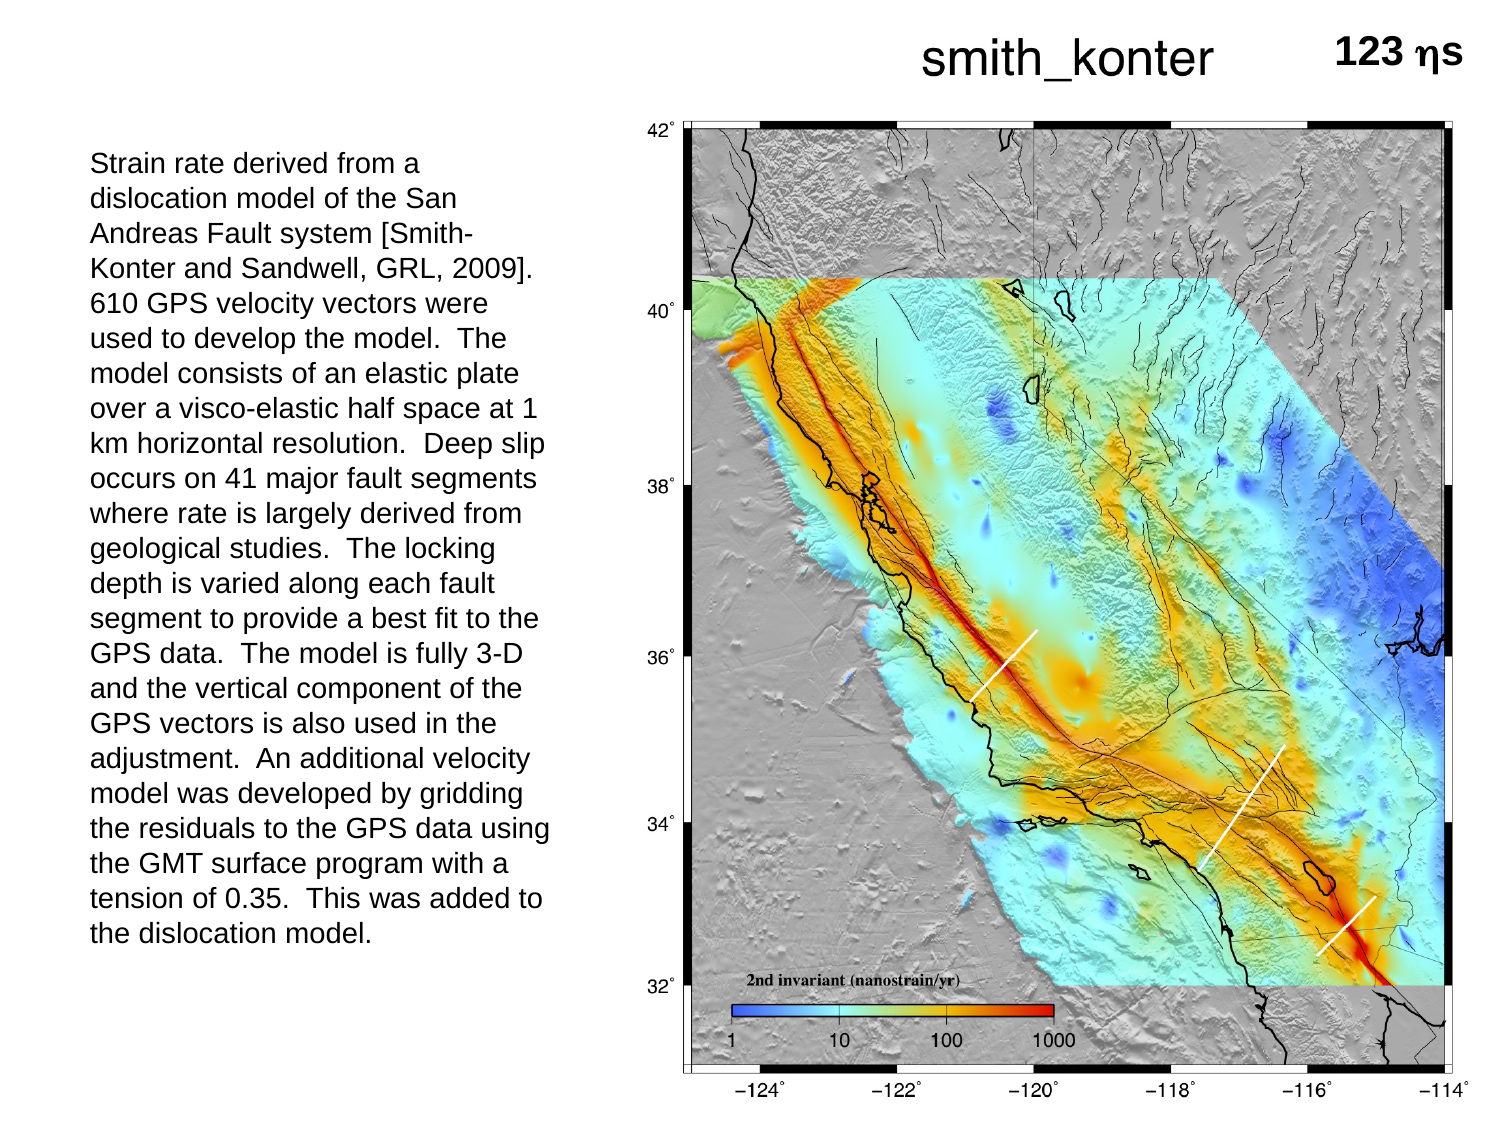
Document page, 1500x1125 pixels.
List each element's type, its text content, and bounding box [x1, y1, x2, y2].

picture [630, 0, 1500, 1125]
text_box Strain rate derived from a dislocation model of the San Andreas Fault system [Smith-Konter and Sandwell, GRL, 2009]. 610 GPS velocity vectors were used to develop the model. The model consists of an elastic plate over a visco-elastic half space at 1 km horizontal resolution. Deep slip occurs on 41 major fault segments where rate is largely derived from geological studies. The locking depth is varied along each fault segment to provide a best fit to the GPS data. The model is fully 3-D and the vertical component of the GPS vectors is also used in the adjustment. An additional velocity model was developed by gridding the residuals to the GPS data using the GMT surface program with a tension of 0.35. This was added to the dislocation model. [75, 137, 575, 957]
